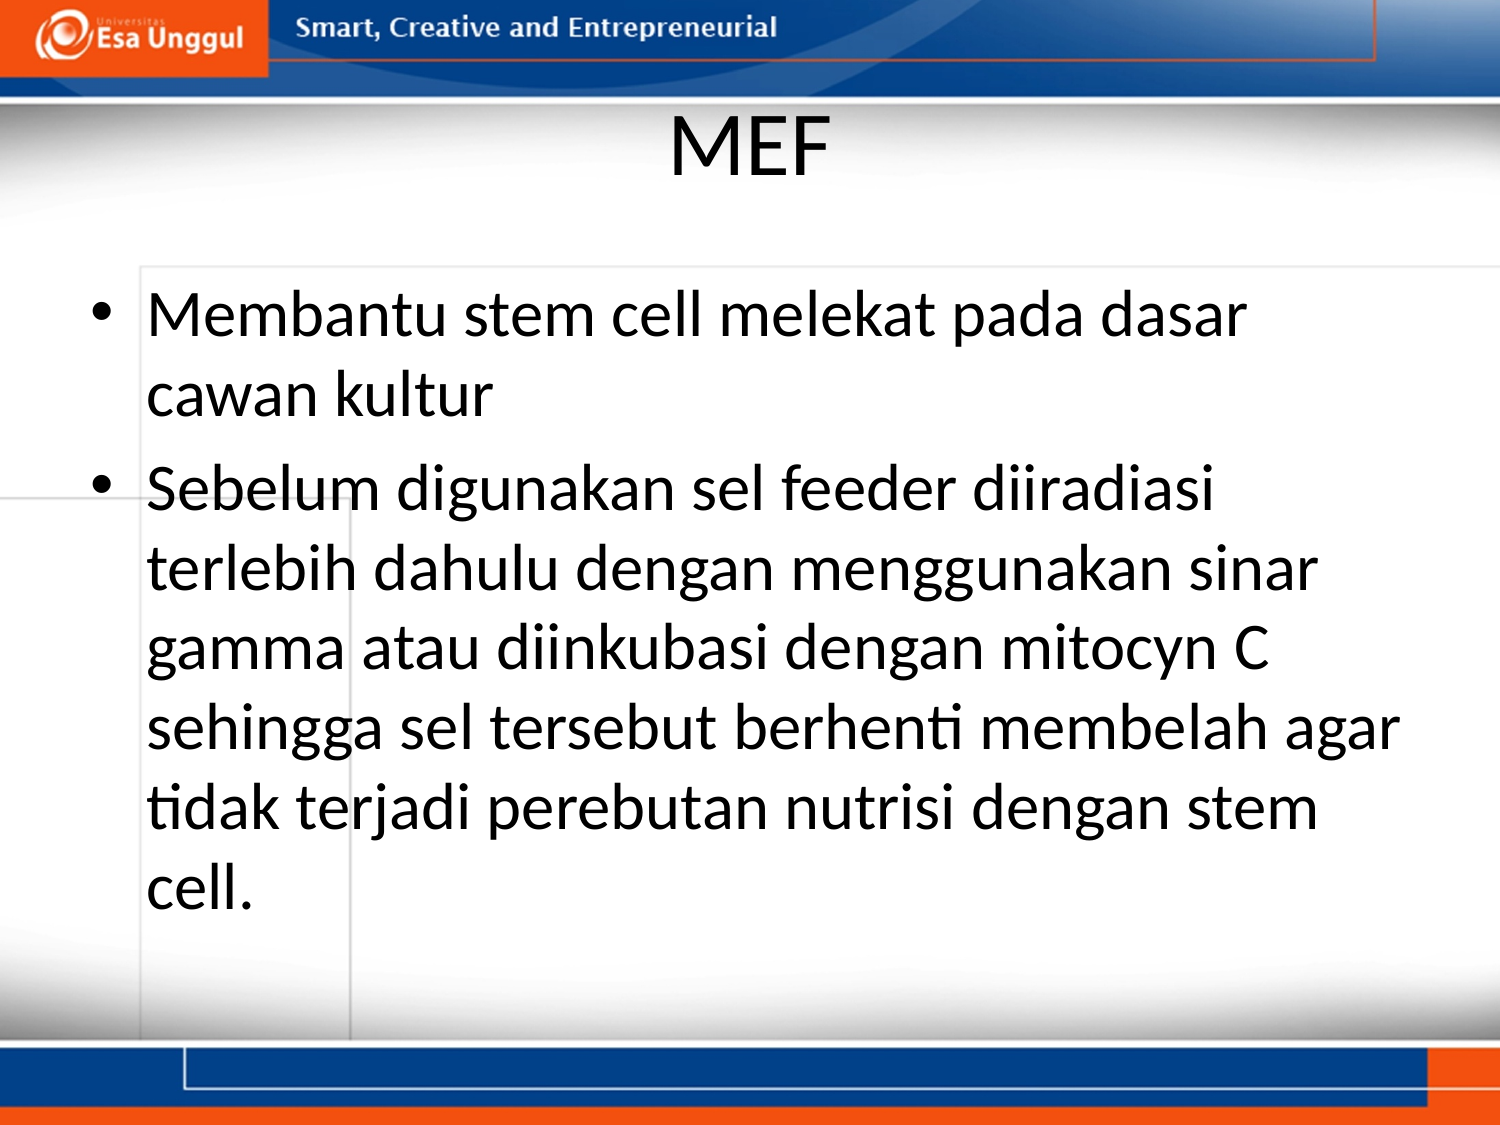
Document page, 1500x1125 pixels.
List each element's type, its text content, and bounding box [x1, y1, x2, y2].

list Membantu stem cell melekat pada dasar cawan kultur Sebelum digunakan sel feeder diiradiasi terlebih dahulu dengan menggunakan sinar gamma atau diinkubasi dengan mitocyn C sehingga sel tersebut berhenti membelah agar tidak terjadi perebutan nutrisi dengan stem cell. [75, 262, 1425, 1005]
title MEF [75, 45, 1425, 233]
picture [0, 0, 1500, 1125]
